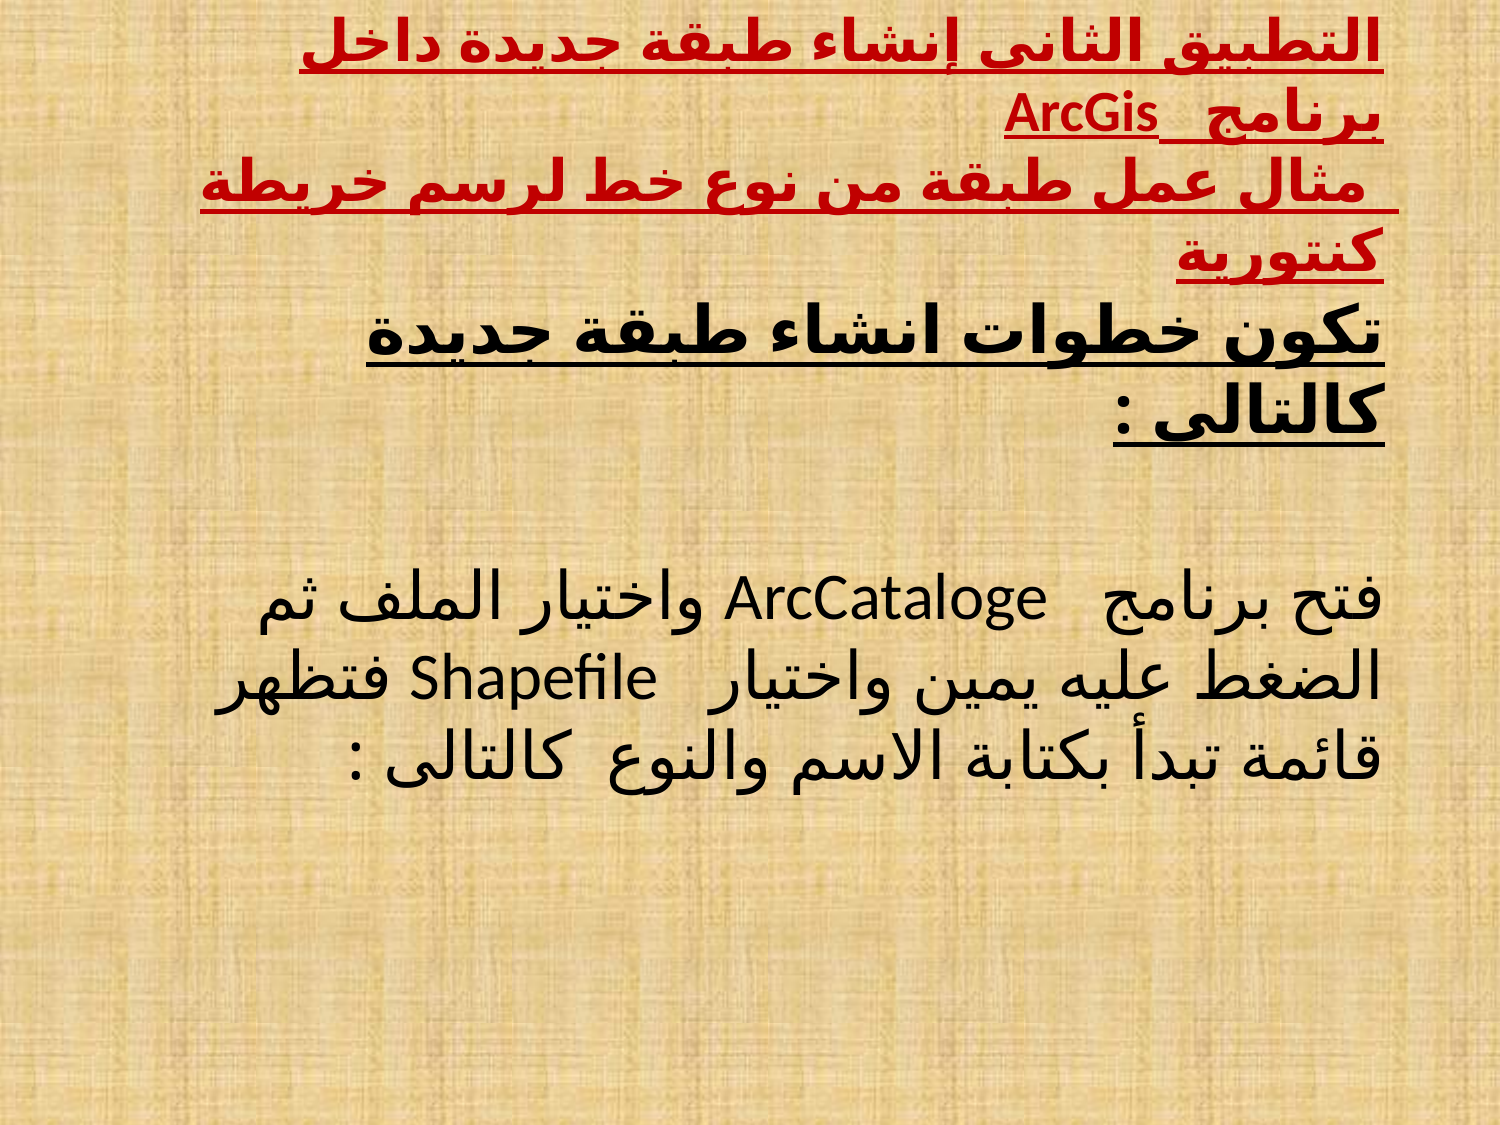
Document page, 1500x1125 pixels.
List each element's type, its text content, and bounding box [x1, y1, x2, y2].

subtitle تكون خطوات انشاء طبقة جديدة كالتالى : فتح برنامج ArcCataloge واختيار الملف ثم الضغط عليه يمين واختيار Shapefile فتظهر قائمة تبدأ بكتابة الاسم والنوع كالتالى : [64, 278, 1401, 917]
title التطبيق الثانى إنشاء طبقة جديدة داخل برنامج ArcGis مثال عمل طبقة من نوع خط لرسم خريطة كنتورية [123, 54, 1399, 232]
picture [0, 0, 1500, 1125]
